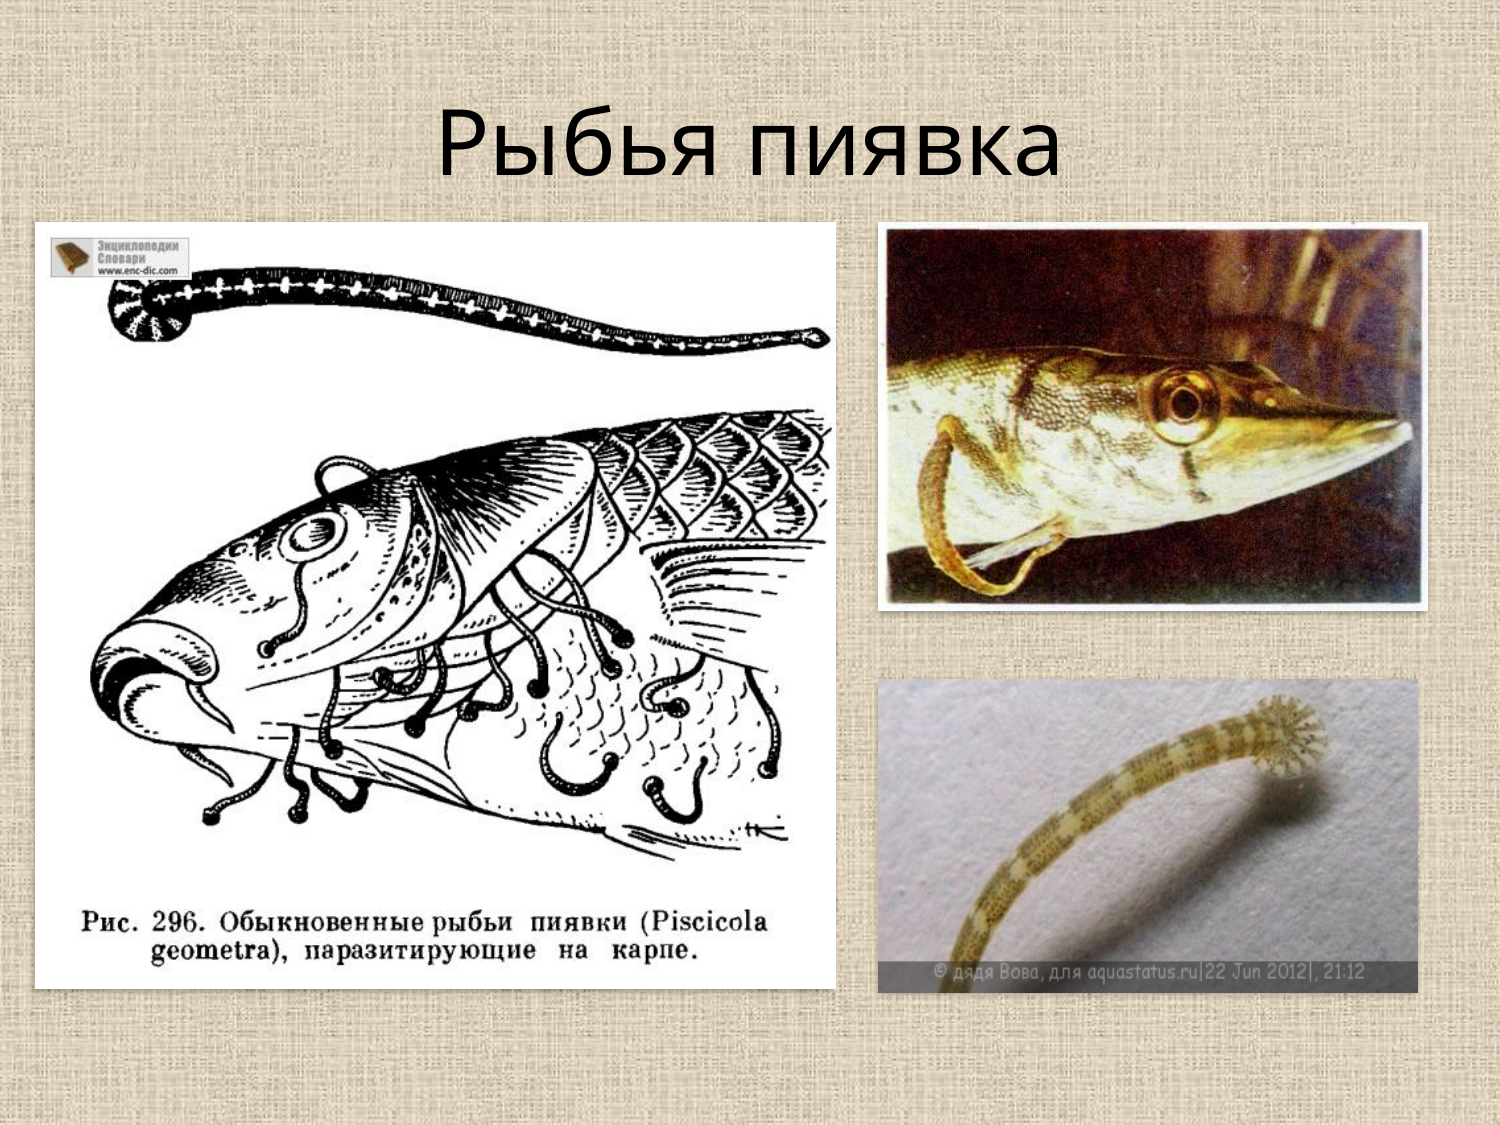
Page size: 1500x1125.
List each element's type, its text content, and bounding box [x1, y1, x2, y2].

picture [0, 0, 1500, 1125]
title Рыбья пиявка [75, 45, 1425, 233]
